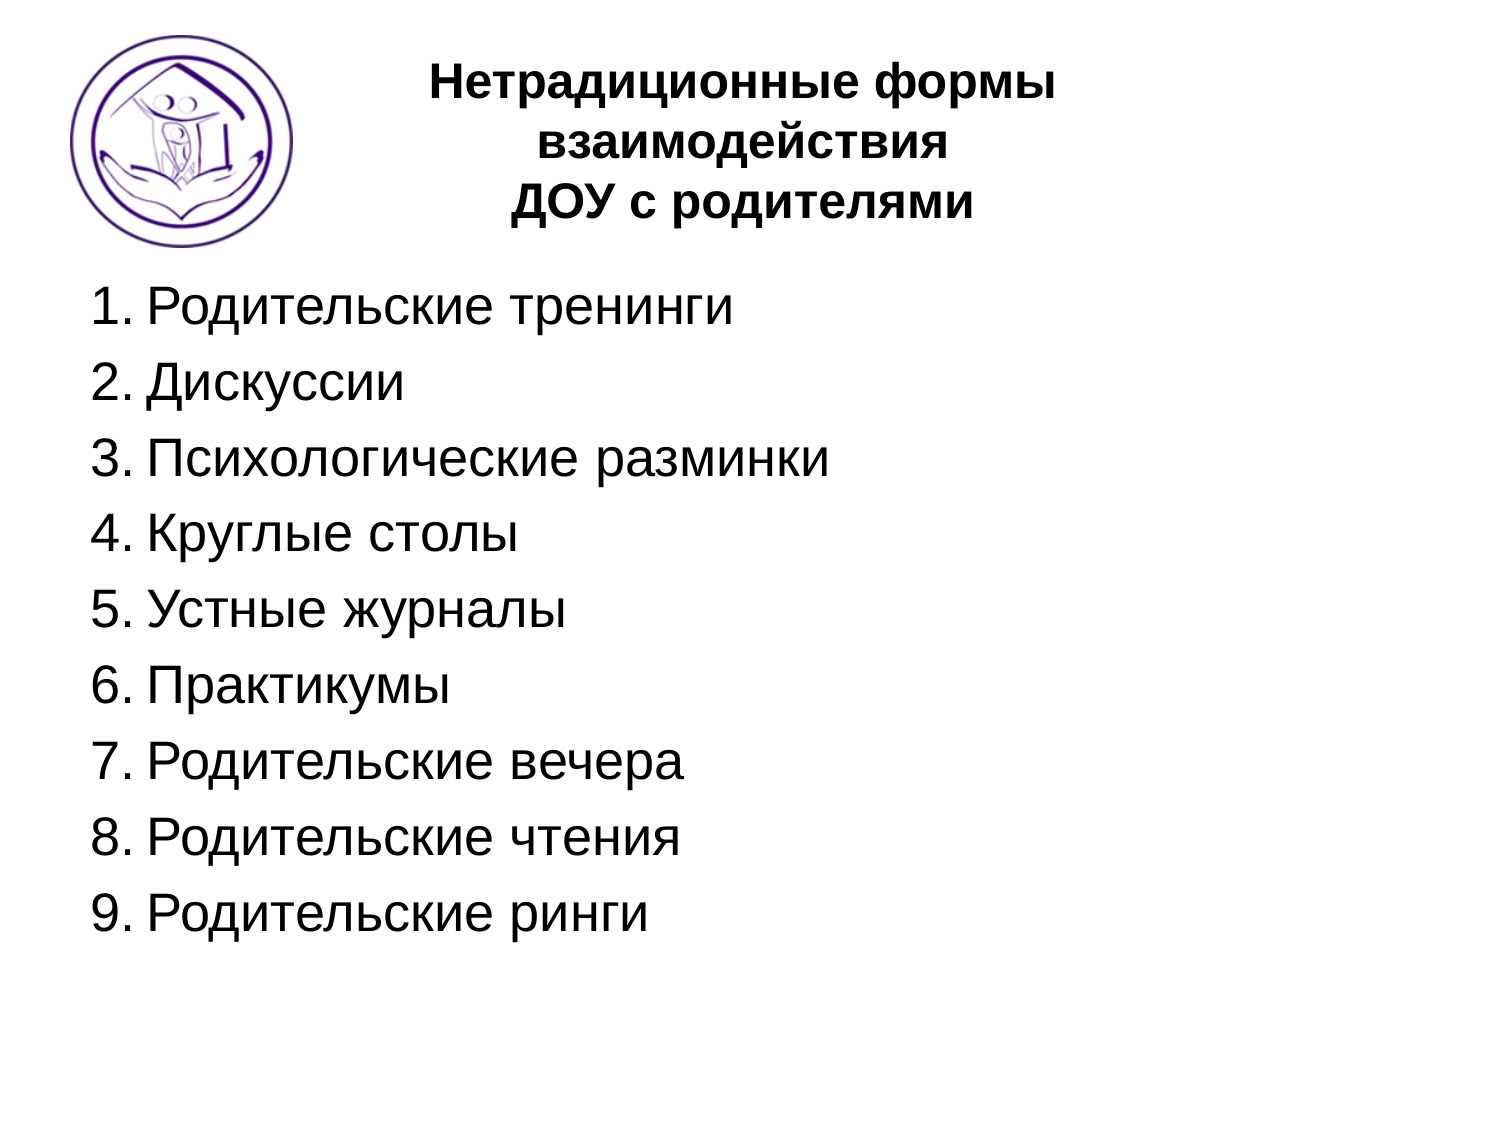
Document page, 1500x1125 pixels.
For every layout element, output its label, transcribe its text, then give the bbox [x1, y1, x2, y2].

picture [70, 34, 293, 248]
list Родительские тренинги Дискуссии Психологические разминки Круглые столы Устные журналы Практикумы Родительские вечера Родительские чтения Родительские ринги [75, 262, 1425, 1005]
title Нетрадиционные формы взаимодействия ДОУ с родителями [296, 45, 1425, 233]
